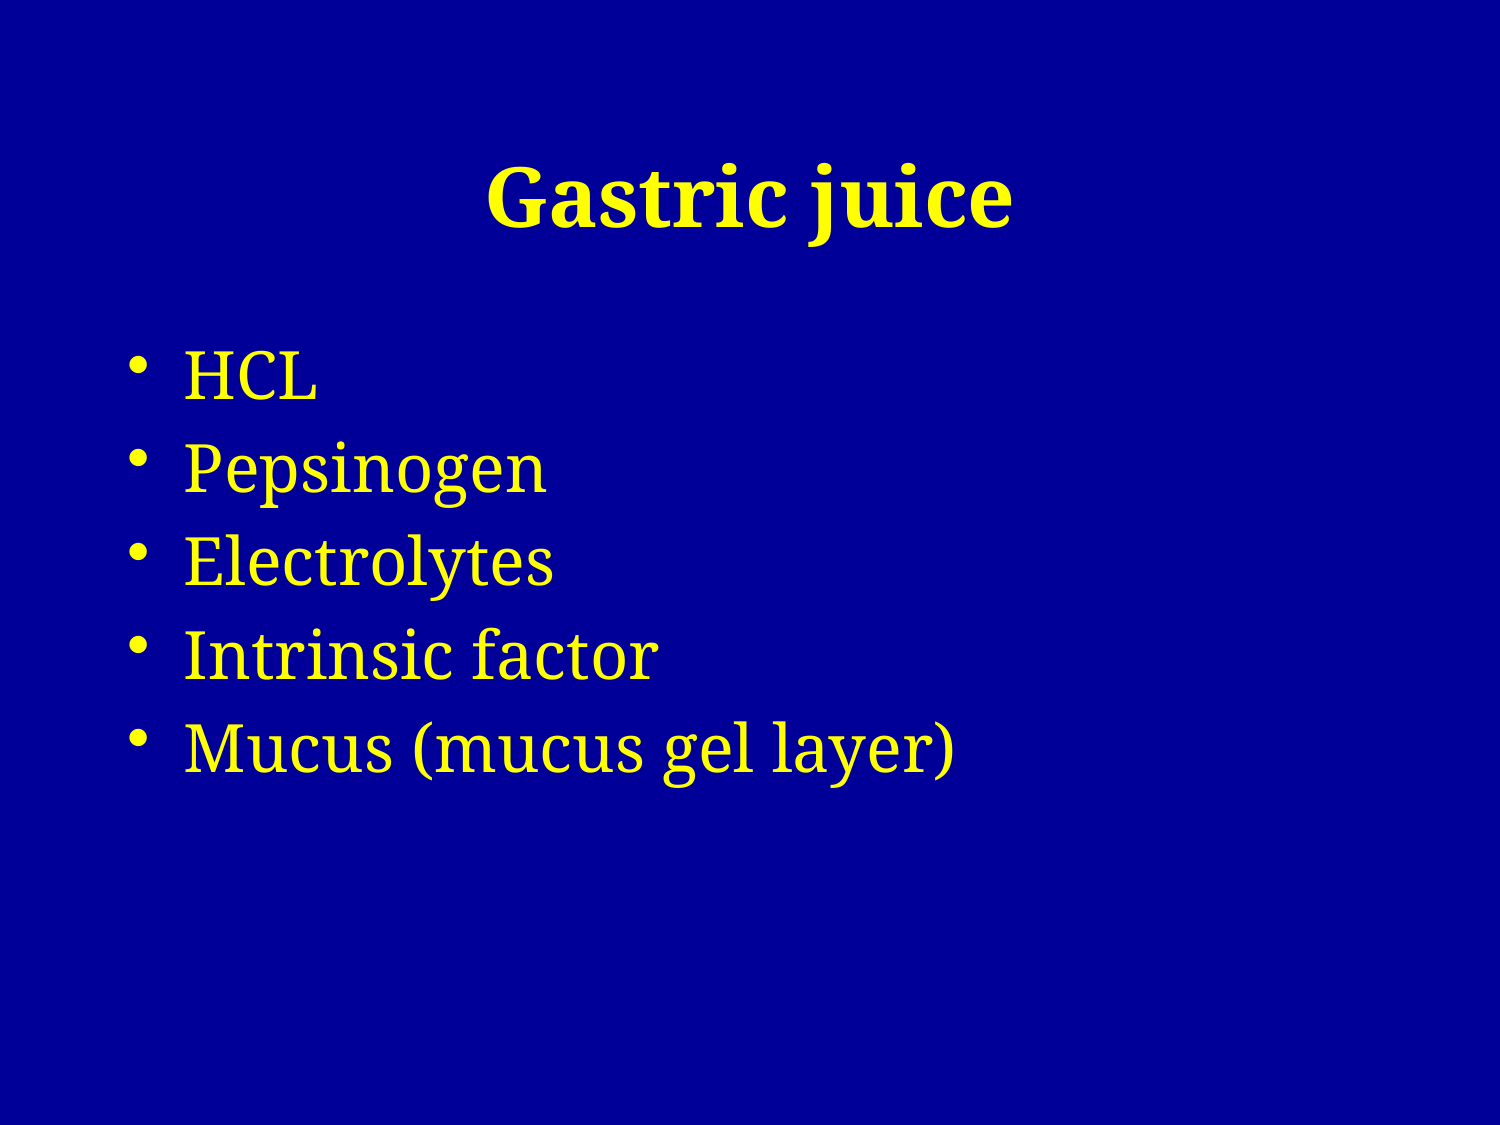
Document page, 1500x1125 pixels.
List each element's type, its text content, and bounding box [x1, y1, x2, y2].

title Gastric juice [112, 99, 1388, 288]
list HCL Pepsinogen Electrolytes Intrinsic factor Mucus (mucus gel layer) [112, 324, 1388, 1001]
